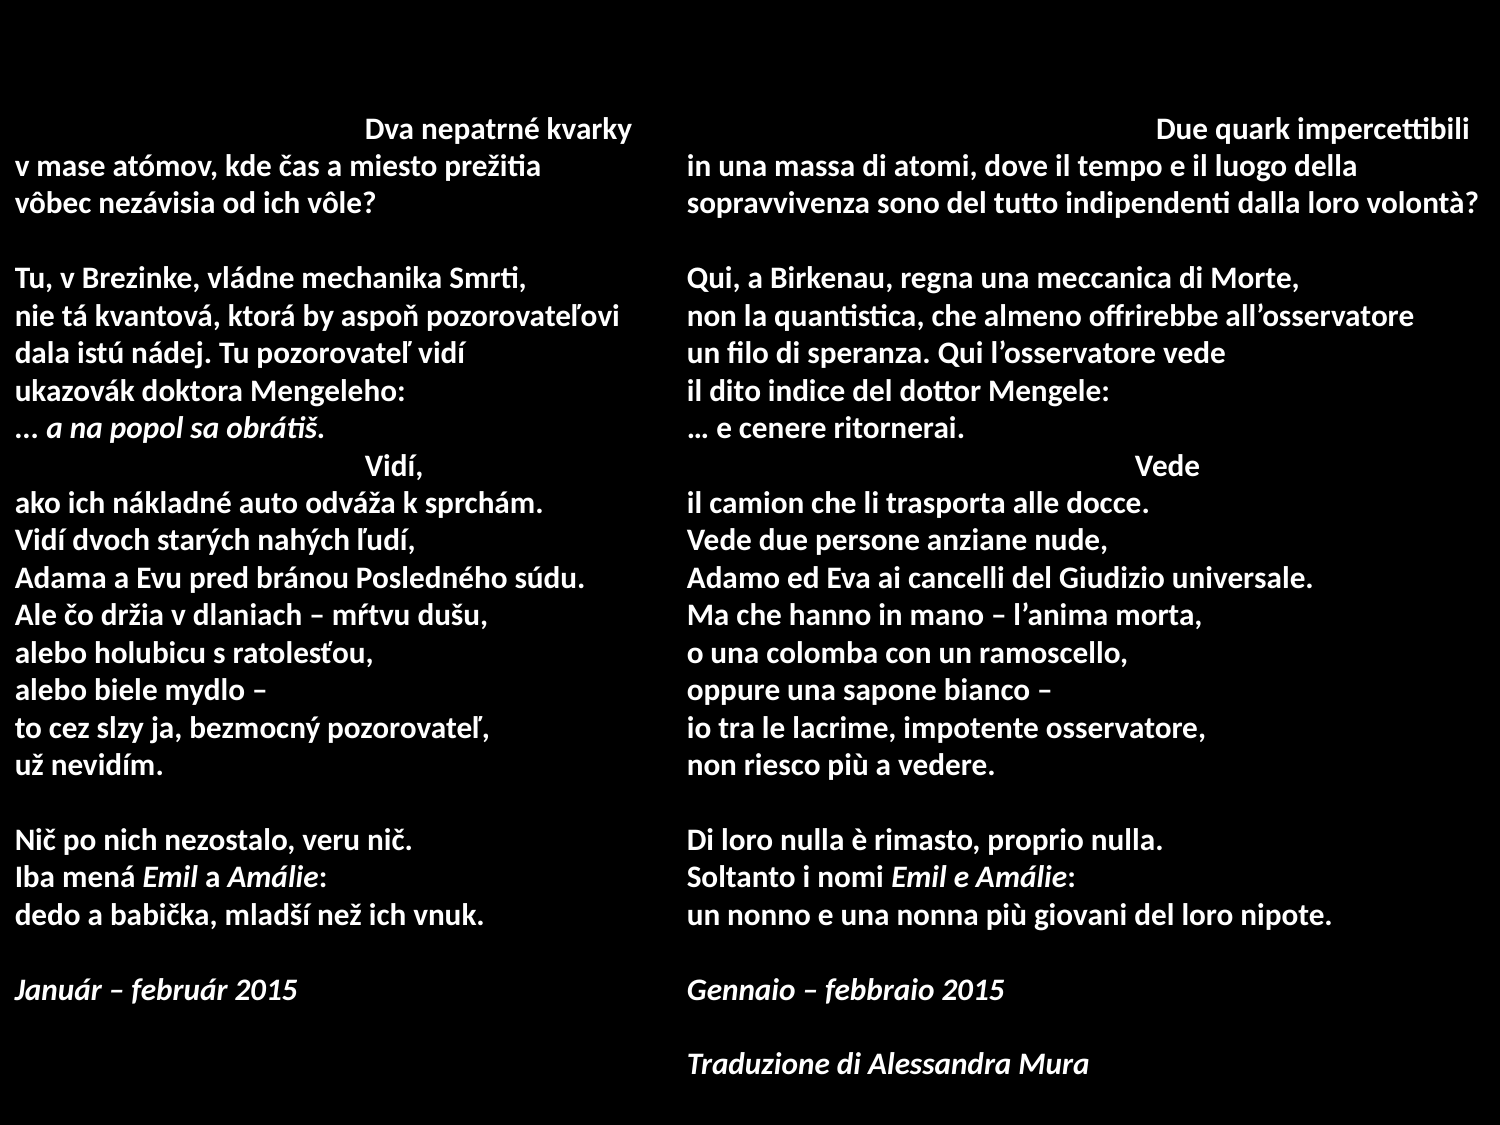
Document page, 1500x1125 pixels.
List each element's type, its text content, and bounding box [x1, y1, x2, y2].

text_box Due quark impercettibili in una massa di atomi, dove il tempo e il luogo della sopravvivenza sono del tutto indipendenti dalla loro volontà? Qui, a Birkenau, regna una meccanica di Morte, non la quantistica, che almeno offrirebbe all’osservatore un filo di speranza. Qui l’osservatore vede il dito indice del dottor Mengele: … e cenere ritornerai. Vede il camion che li trasporta alle docce. Vede due persone anziane nude, Adamo ed Eva ai cancelli del Giudizio universale. Ma che hanno in mano – l’anima morta, o una colomba con un ramoscello, oppure una sapone bianco – io tra le lacrime, impotente osservatore, non riesco più a vedere. Di loro nulla è rimasto, proprio nulla. Soltanto i nomi Emil e Amálie: un nonno e una nonna più giovani del loro nipote. Gennaio – febbraio 2015 Traduzione di Alessandra Mura [672, 100, 1500, 1089]
text_box Dva nepatrné kvarky v mase atómov, kde čas a miesto prežitia vôbec nezávisia od ich vôle? Tu, v Brezinke, vládne mechanika Smrti, nie tá kvantová, ktorá by aspoň pozorovateľovi dala istú nádej. Tu pozorovateľ vidí ukazovák doktora Mengeleho: ... a na popol sa obrátiš. Vidí, ako ich nákladné auto odváža k sprchám. Vidí dvoch starých nahých ľudí, Adama a Evu pred bránou Posledného súdu. Ale čo držia v dlaniach – mŕtvu dušu, alebo holubicu s ratolesťou, alebo biele mydlo – to cez slzy ja, bezmocný pozorovateľ, už nevidím. Nič po nich nezostalo, veru nič. Iba mená Emil a Amálie: dedo a babička, mladší než ich vnuk. Január – február 2015 [0, 100, 672, 1014]
